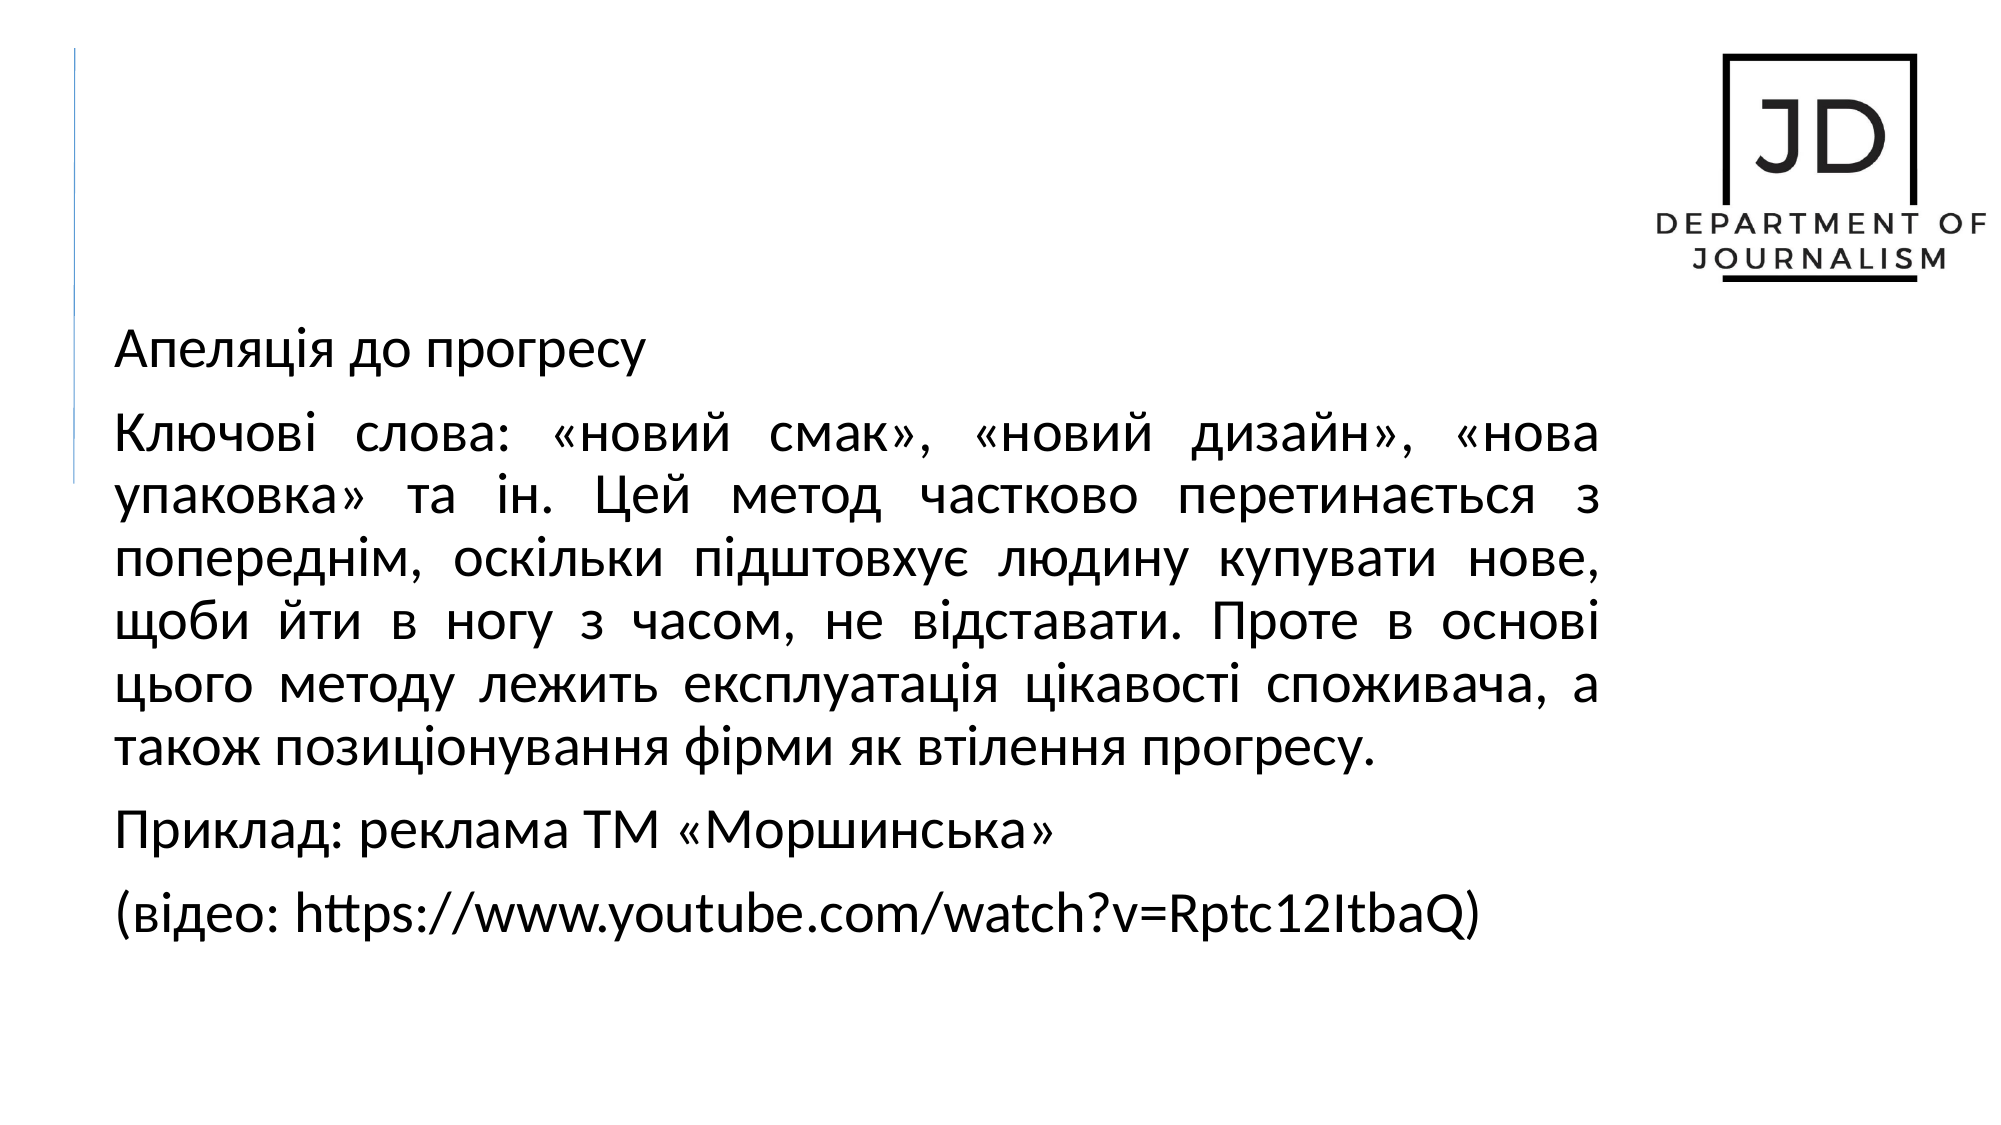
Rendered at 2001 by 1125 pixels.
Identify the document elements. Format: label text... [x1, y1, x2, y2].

picture [1641, 0, 2000, 358]
list Апеляція до прогресу Ключові слова: «новий смак», «новий дизайн», «нова упаковка» та ін. Цей метод частково перетинається з попереднім, оскільки підштовхує людину купувати нове, щоби йти в ногу з часом, не відставати. Проте в основі цього методу лежить експлуатація цікавості споживача, а також позиціонування фірми як втілення прогресу. Приклад: реклама ТМ «Моршинська» (відео: https://www.youtube.com/watch?v=Rptc12ItbaQ) [99, 309, 1617, 1096]
